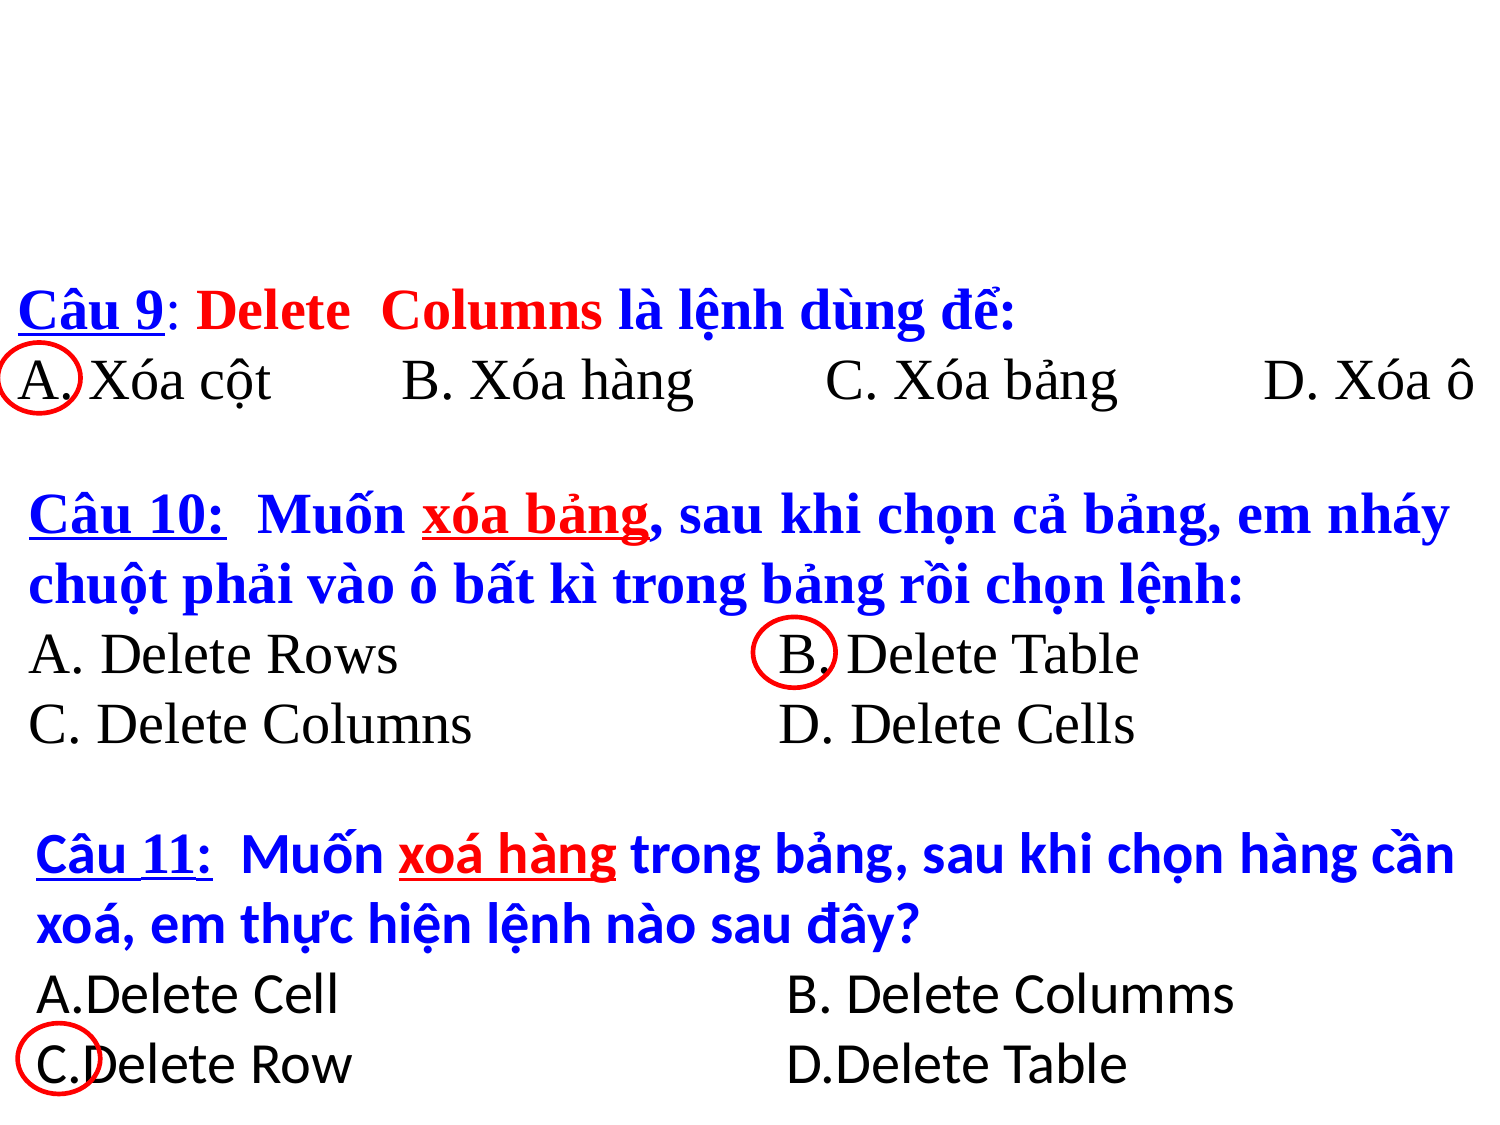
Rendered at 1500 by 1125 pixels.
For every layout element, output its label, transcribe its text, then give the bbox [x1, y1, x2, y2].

text_box [15, 1021, 103, 1097]
text_box Câu 9: Delete Columns là lệnh dùng để: A. Xóa cột B. Xóa hàng C. Xóa bảng D. Xóa ô [3, 264, 1500, 419]
text_box [0, 340, 83, 416]
text_box Câu 10: Muốn xóa bảng, sau khi chọn cả bảng, em nháy chuột phải vào ô bất kì trong bảng rồi chọn lệnh: A. Delete Rows B. Delete Table C. Delete Columns D. Delete Cells [14, 467, 1467, 763]
text_box Câu 11: Muốn xoá hàng trong bảng, sau khi chọn hàng cần xoá, em thực hiện lệnh nào sau đây? A.Delete Cell B. Delete Columms C.Delete Row D.Delete Table [21, 807, 1471, 1103]
text_box [750, 614, 838, 690]
